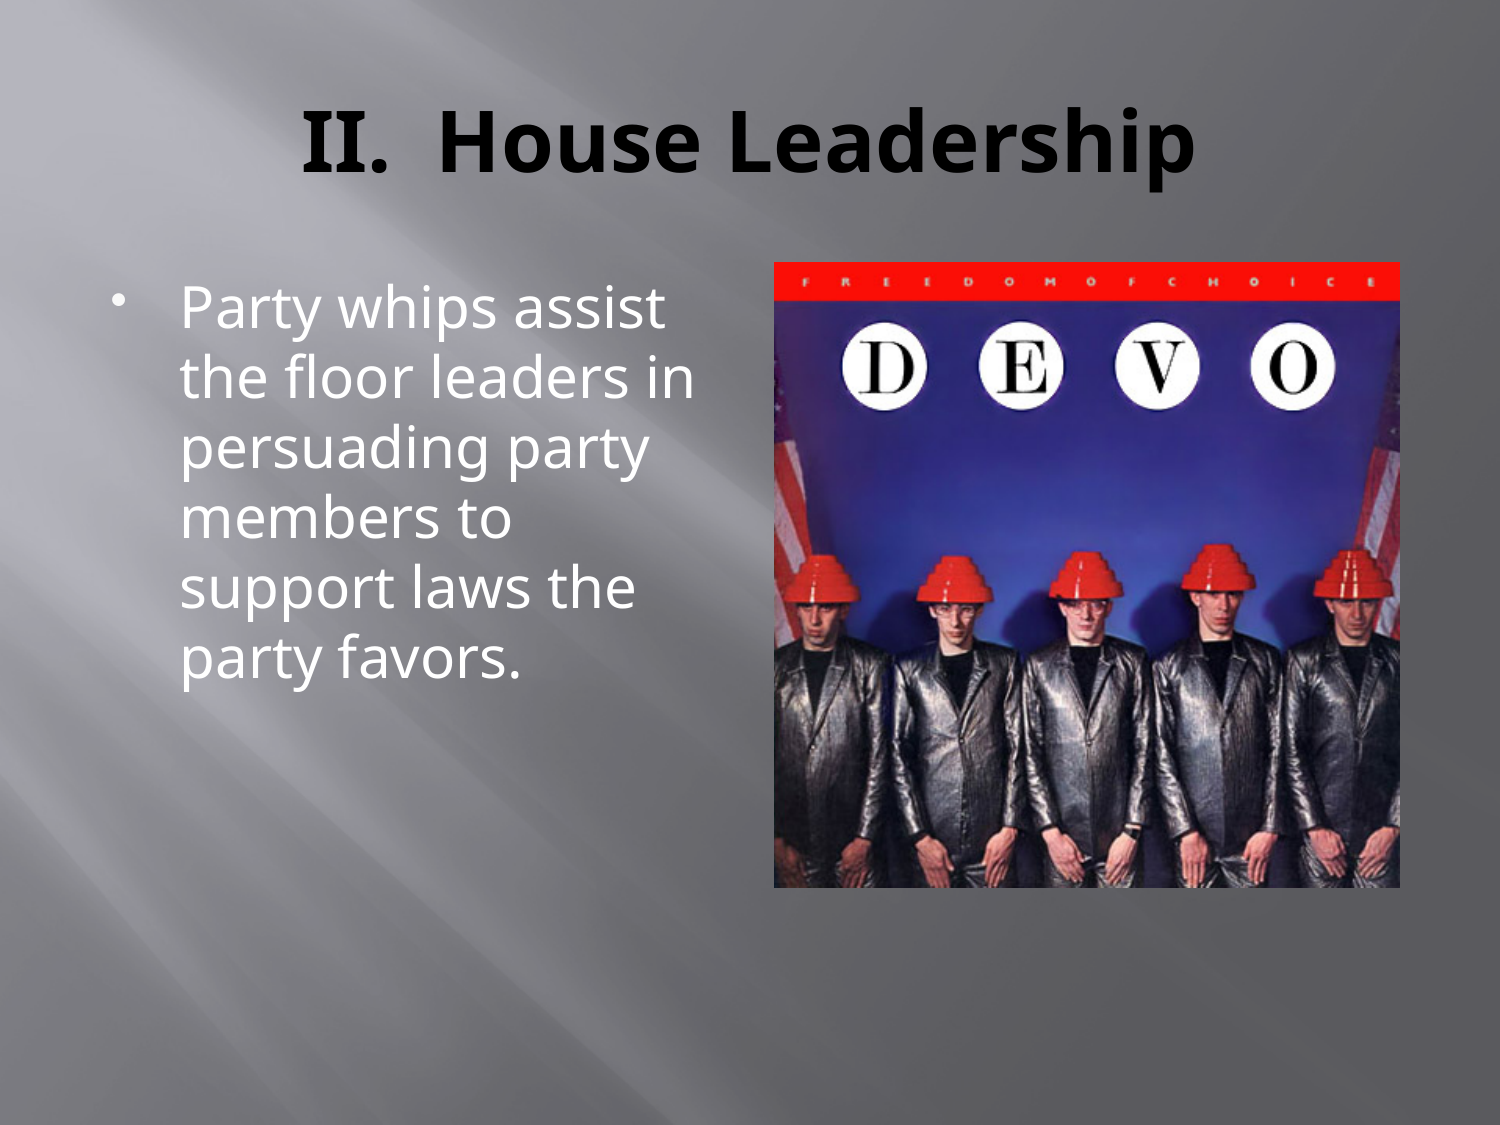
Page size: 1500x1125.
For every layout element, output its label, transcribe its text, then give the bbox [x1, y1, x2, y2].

title II. House Leadership [75, 45, 1425, 233]
list Party whips assist the floor leaders in persuading party members to support laws the party favors. [75, 262, 725, 1005]
picture [774, 262, 1401, 888]
